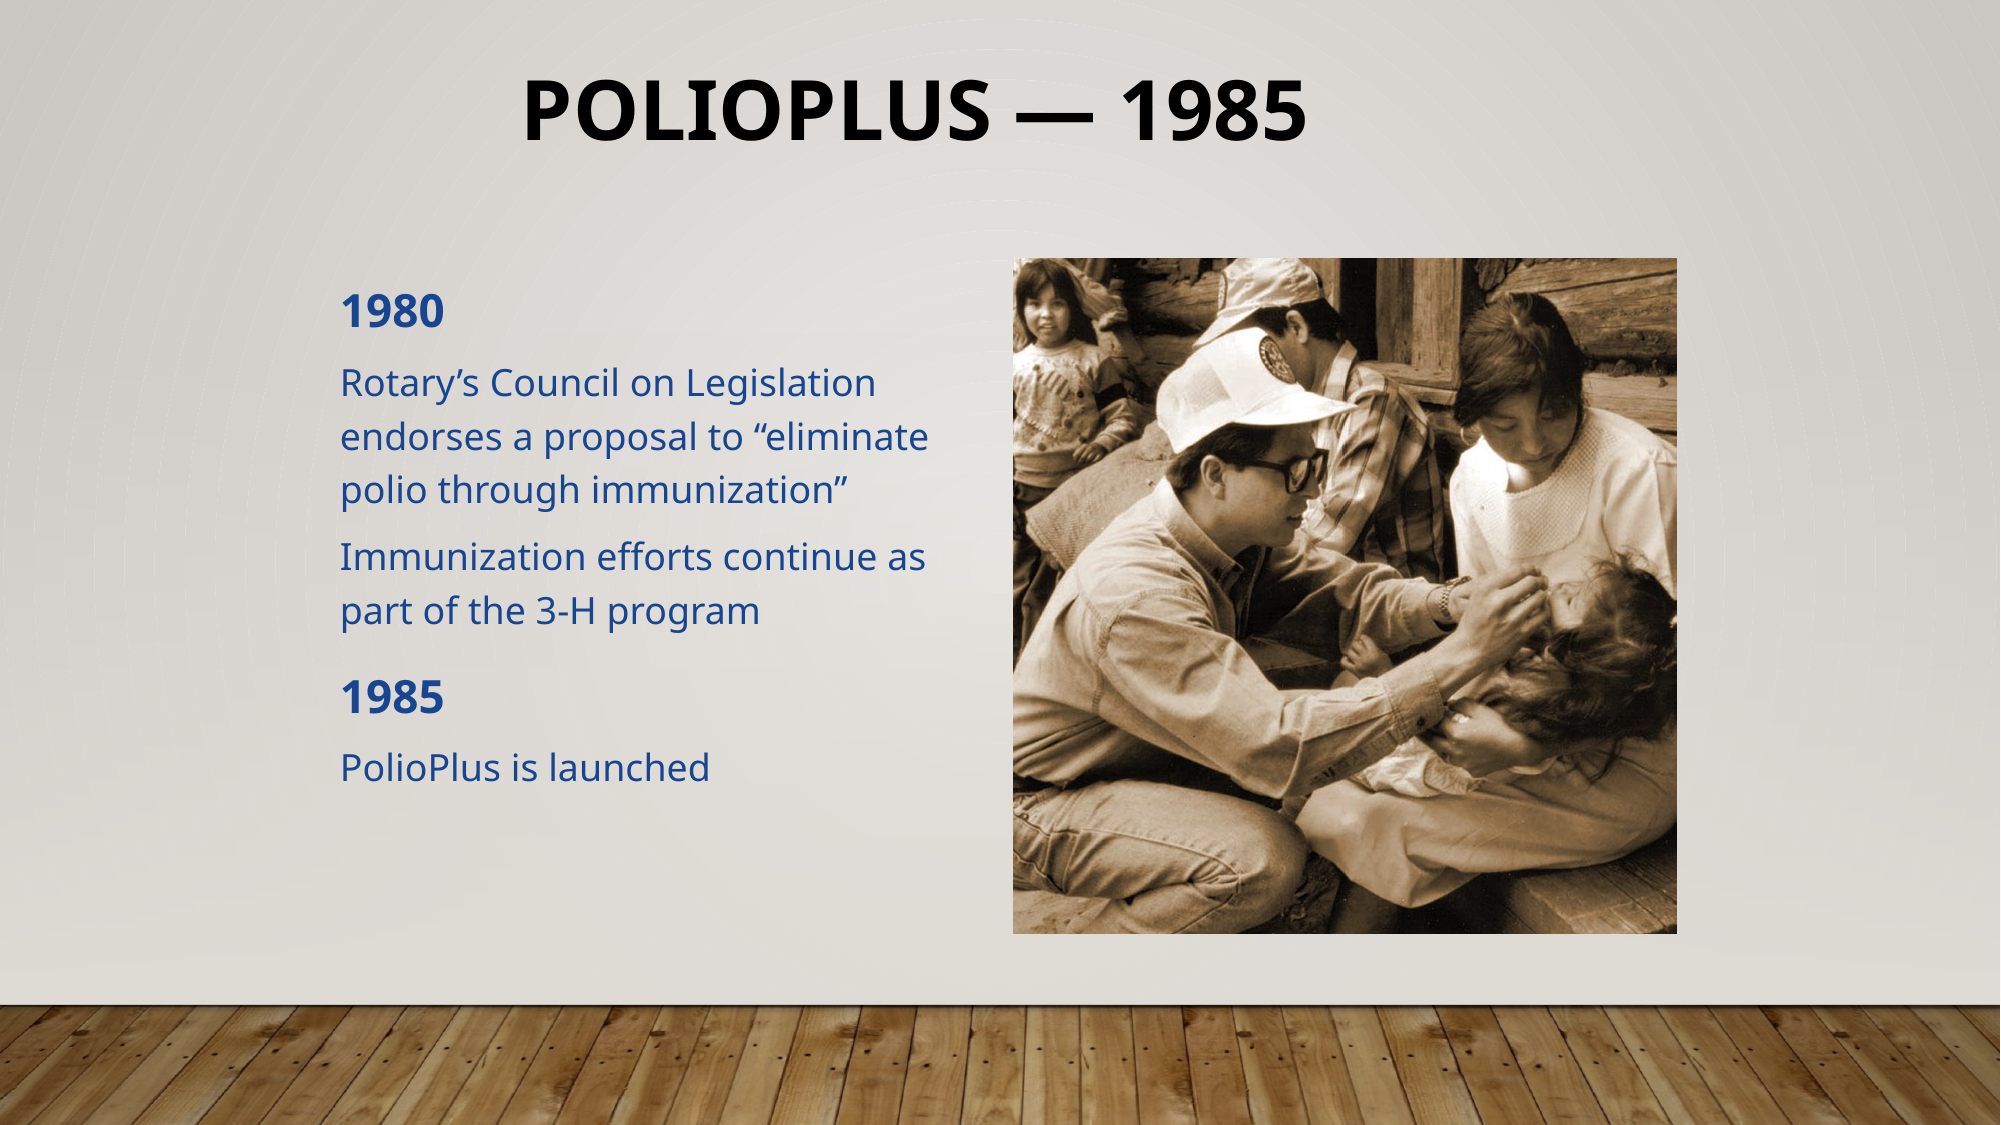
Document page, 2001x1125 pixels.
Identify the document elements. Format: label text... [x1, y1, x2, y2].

picture [0, 1005, 2000, 1125]
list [1013, 257, 1677, 934]
title PolioPlus — 1985 [308, 61, 1522, 179]
list 1980 Rotary’s Council on Legislation endorses a proposal to “eliminate polio through immunization” Immunization efforts continue as part of the 3-H program 1985 PolioPlus is launched [324, 263, 995, 916]
